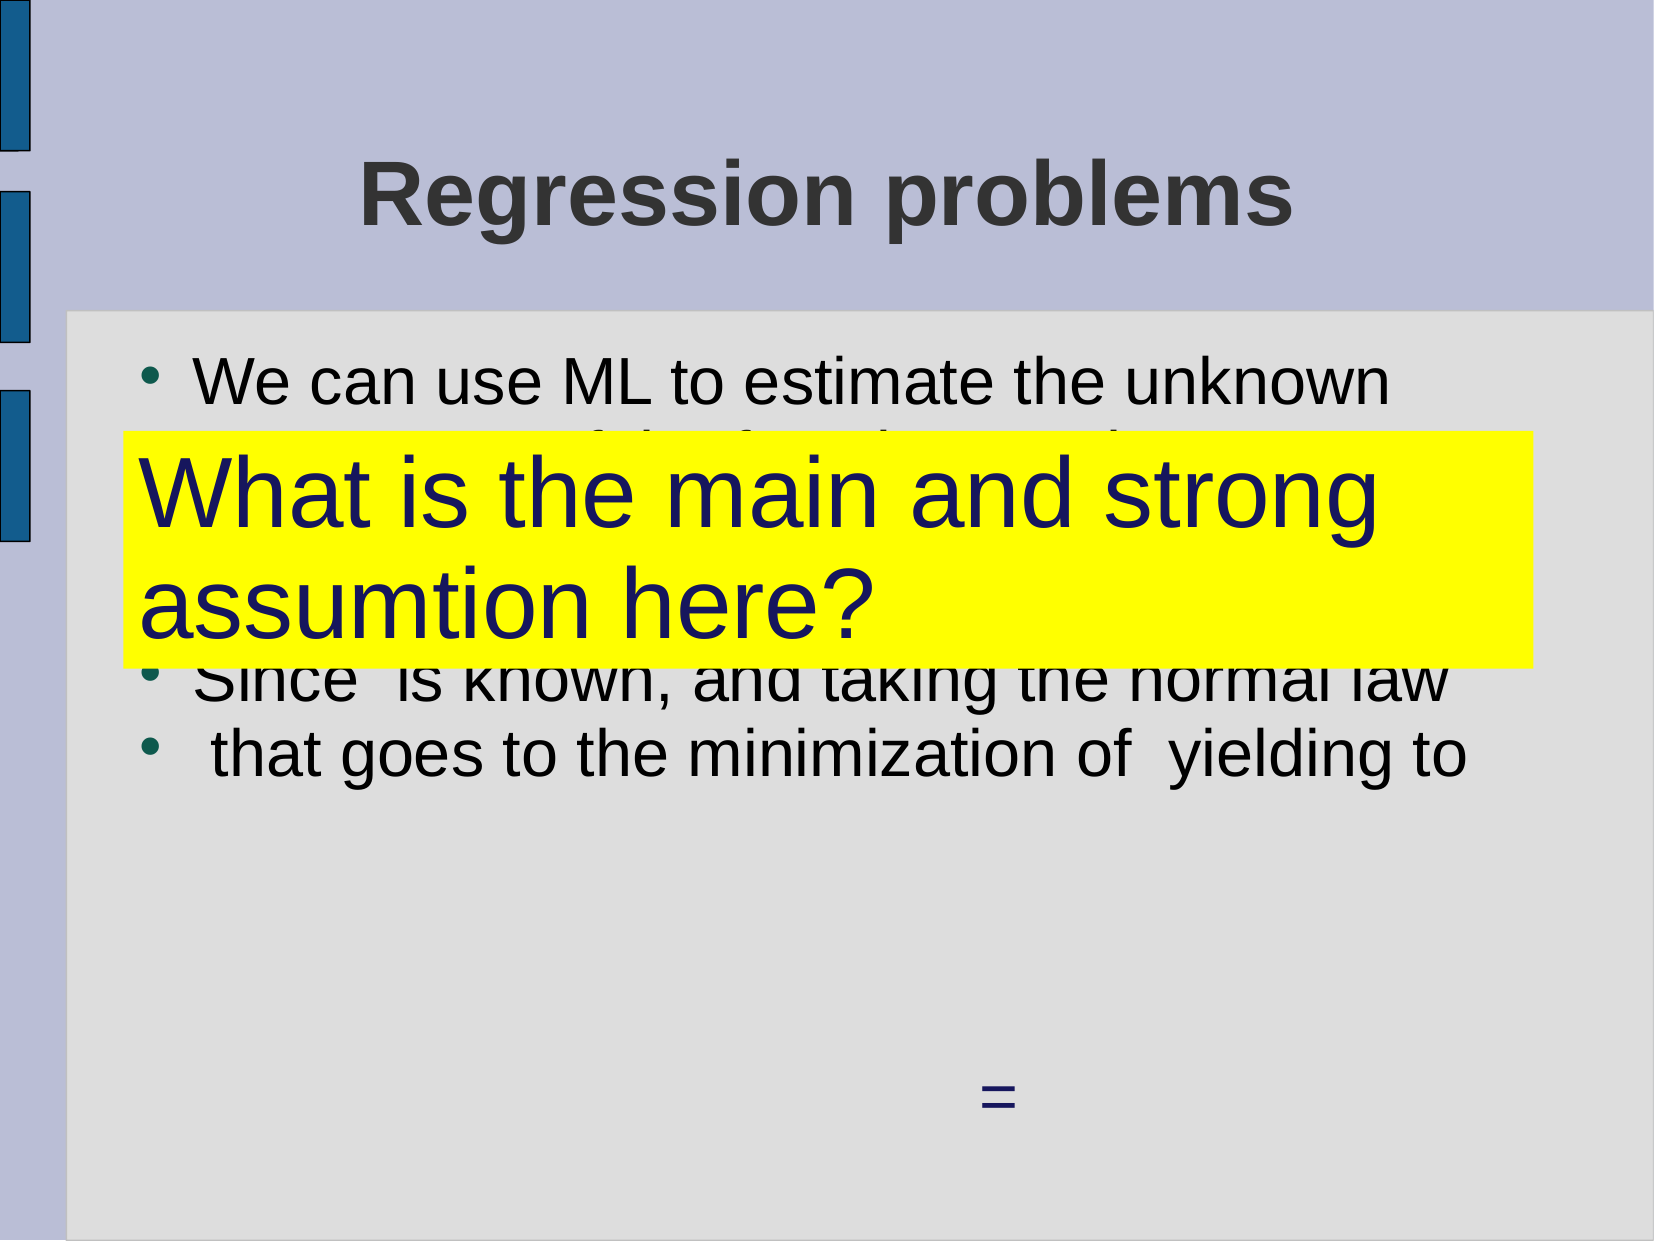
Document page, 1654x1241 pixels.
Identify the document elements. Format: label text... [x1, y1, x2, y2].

text_box What is the main and strong assumtion here? [123, 430, 1534, 669]
title Regression problems [121, 90, 1534, 299]
